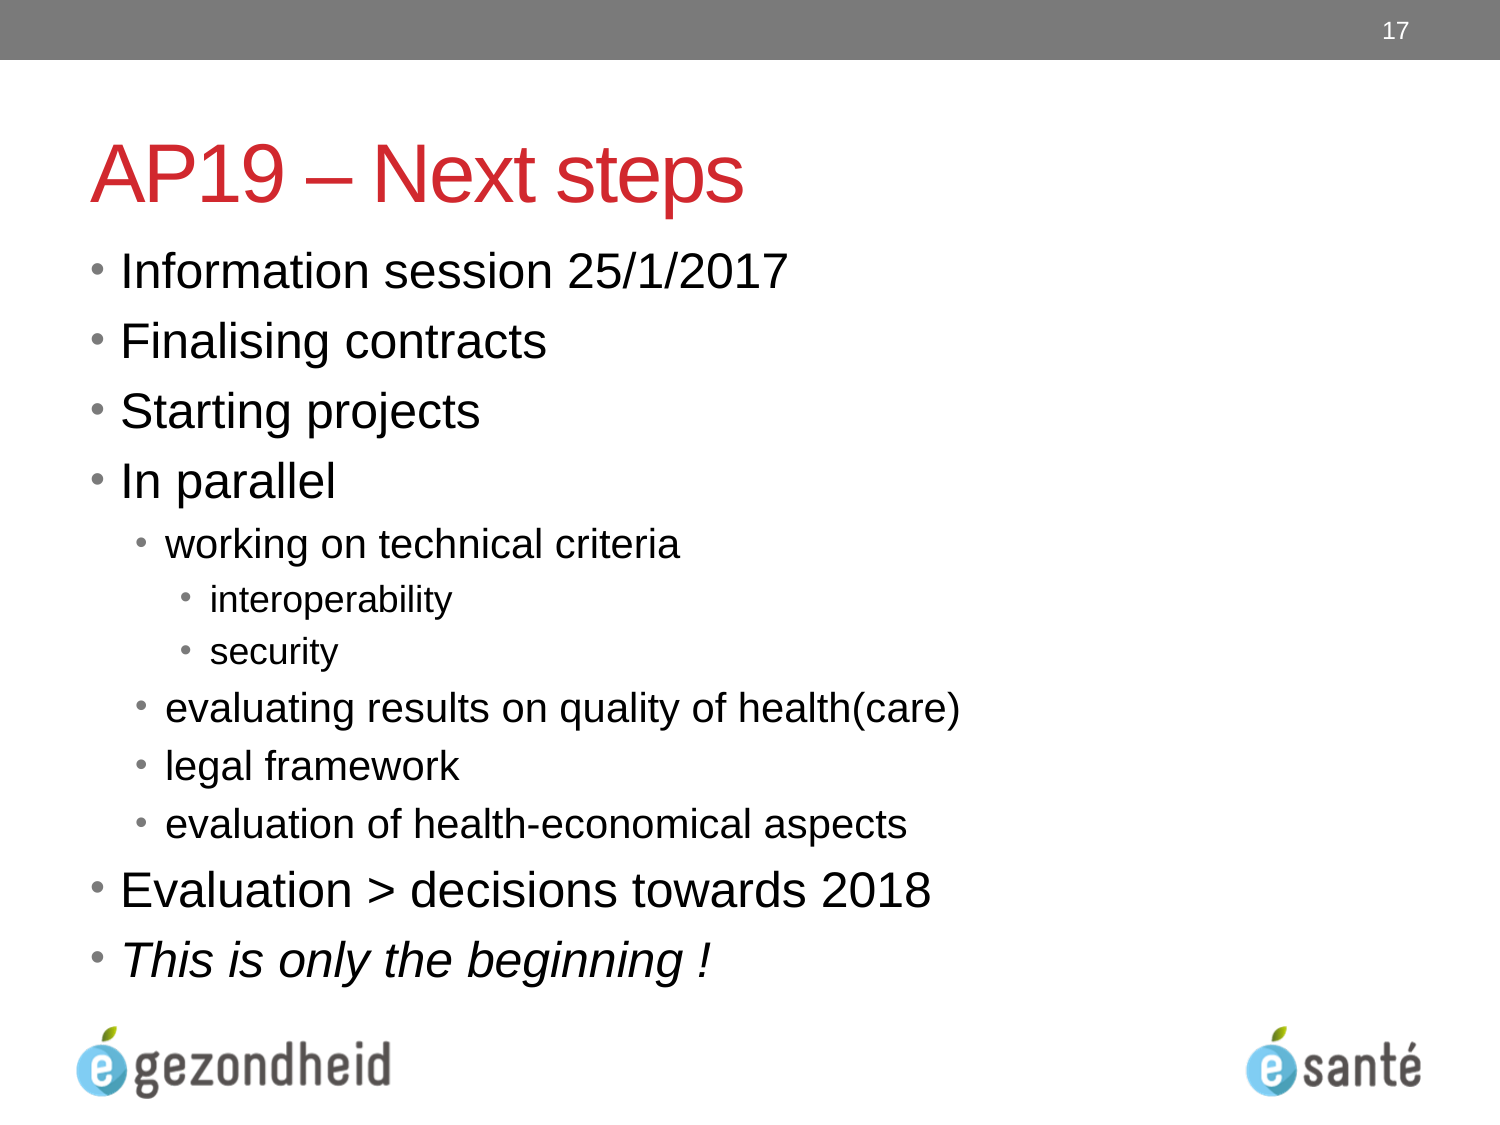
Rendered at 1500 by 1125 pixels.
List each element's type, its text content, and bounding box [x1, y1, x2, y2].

picture [75, 1032, 1422, 1099]
title AP19 – Next steps [75, 87, 1425, 231]
list Information session 25/1/2017 Finalising contracts Starting projects In parallel working on technical criteria interoperability security evaluating results on quality of health(care) legal framework evaluation of health-economical aspects Evaluation > decisions towards 2018 This is only the beginning ! [75, 231, 1425, 1032]
slide_number 17 [1250, 3, 1425, 57]
